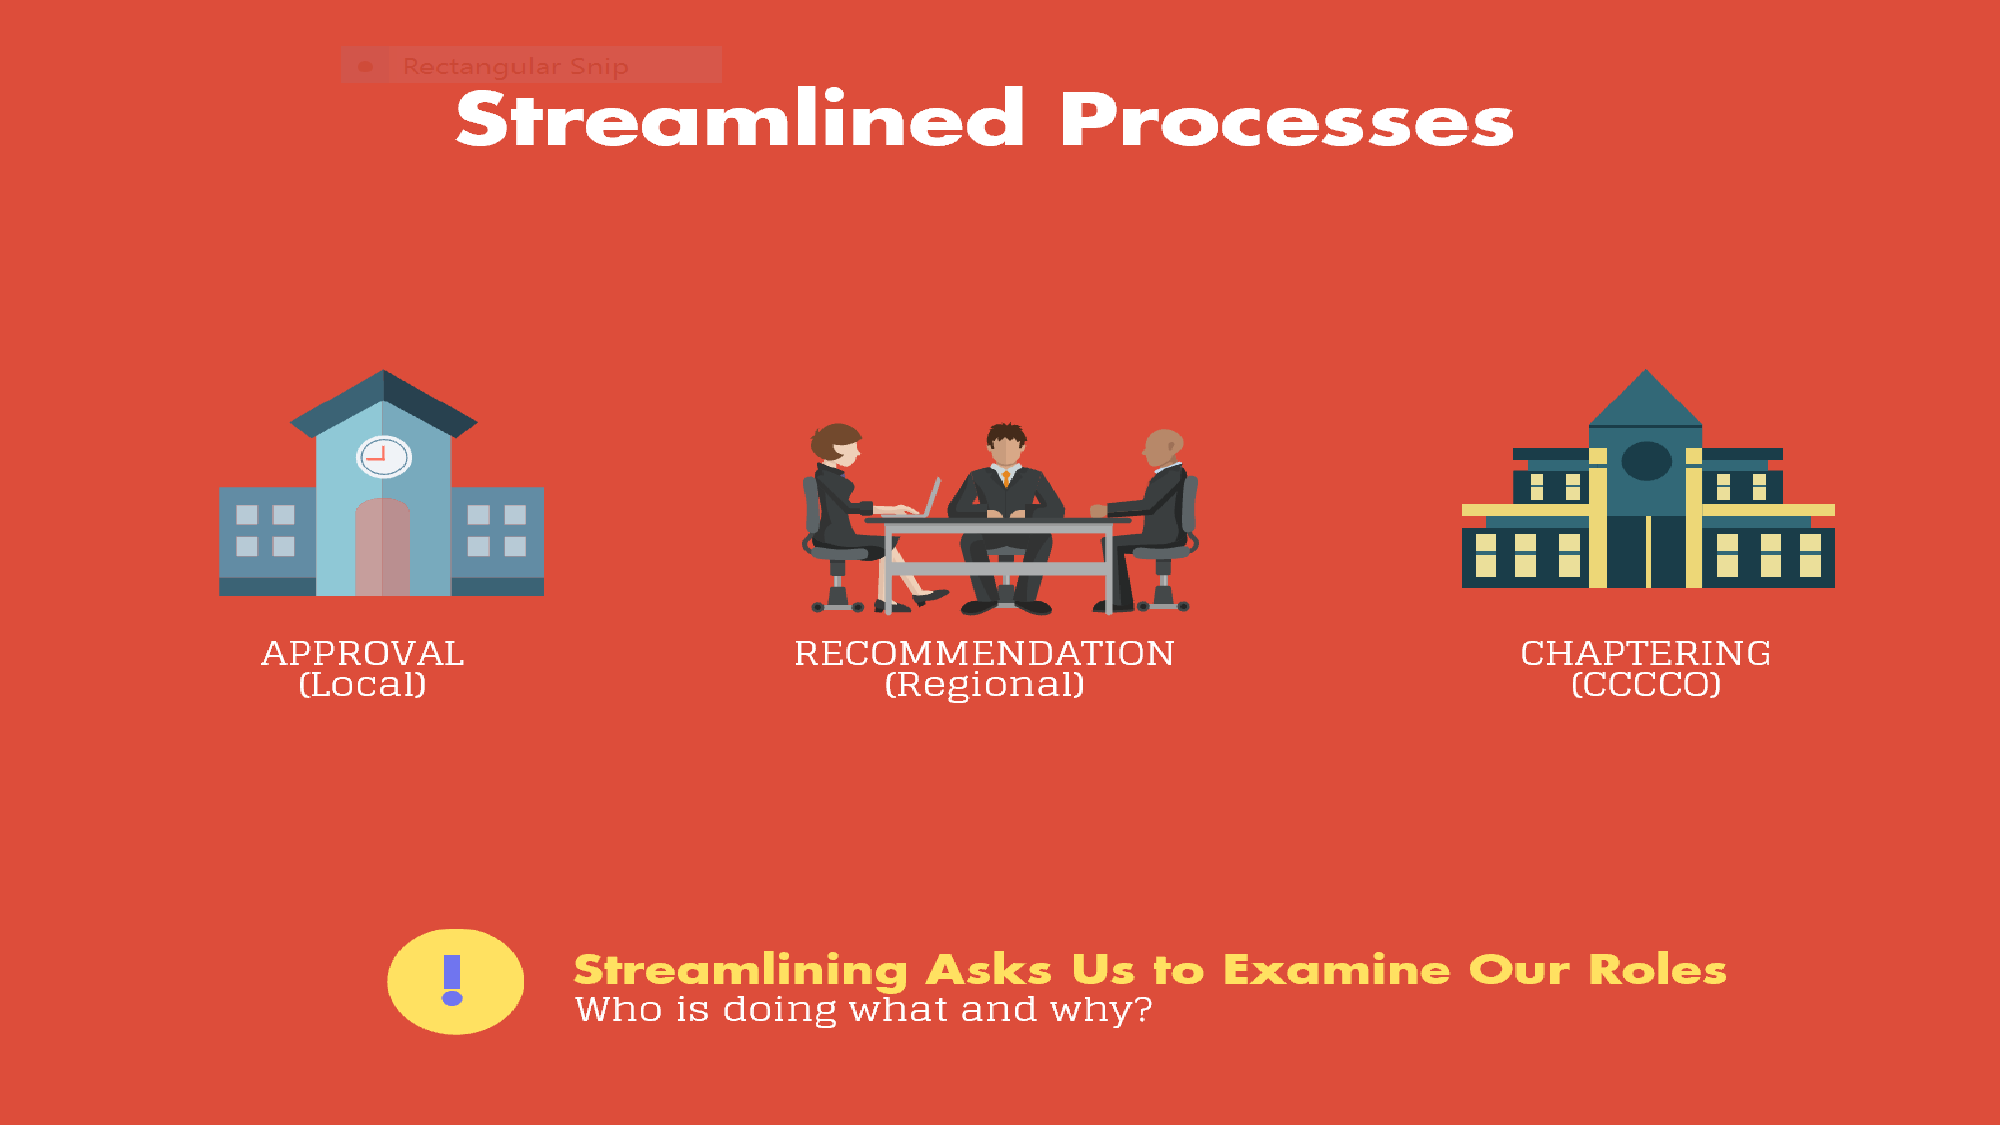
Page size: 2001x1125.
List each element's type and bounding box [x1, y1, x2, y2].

list [0, 0, 2000, 1125]
